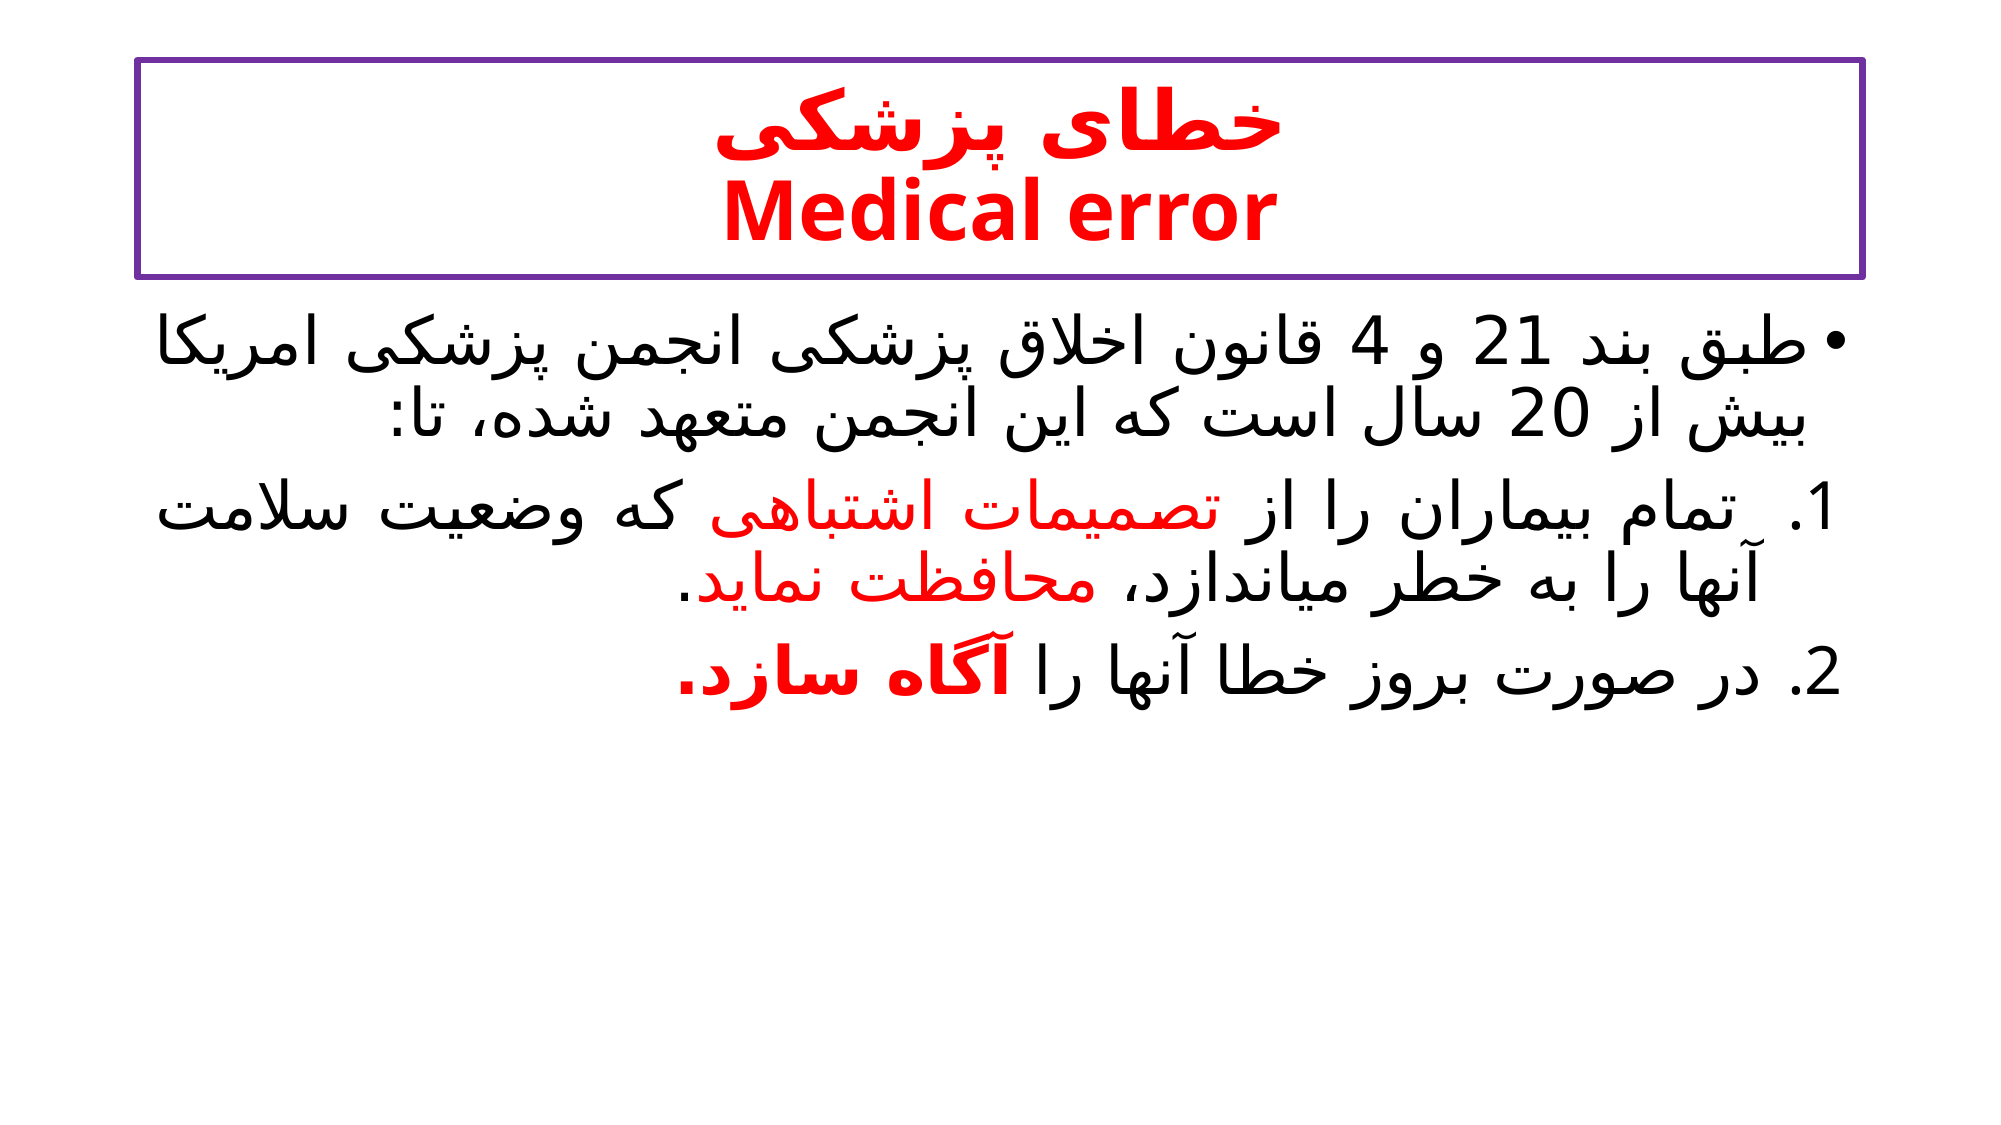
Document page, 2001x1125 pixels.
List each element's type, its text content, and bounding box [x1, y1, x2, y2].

list طبق بند 21 و 4 قانون اخلاق پزشکی انجمن پزشکی امریکا بیش از 20 سال است که این انجمن متعهد شده، تا: تمام بیماران را از تصمیمات اشتباهی که وضعیت سلامت آنها را به خطر میاندازد، محافظت نماید. در صورت بروز خطا آنها را آگاه سازد. [137, 299, 1863, 1014]
title خطای پزشکی Medical error [134, 57, 1866, 280]
